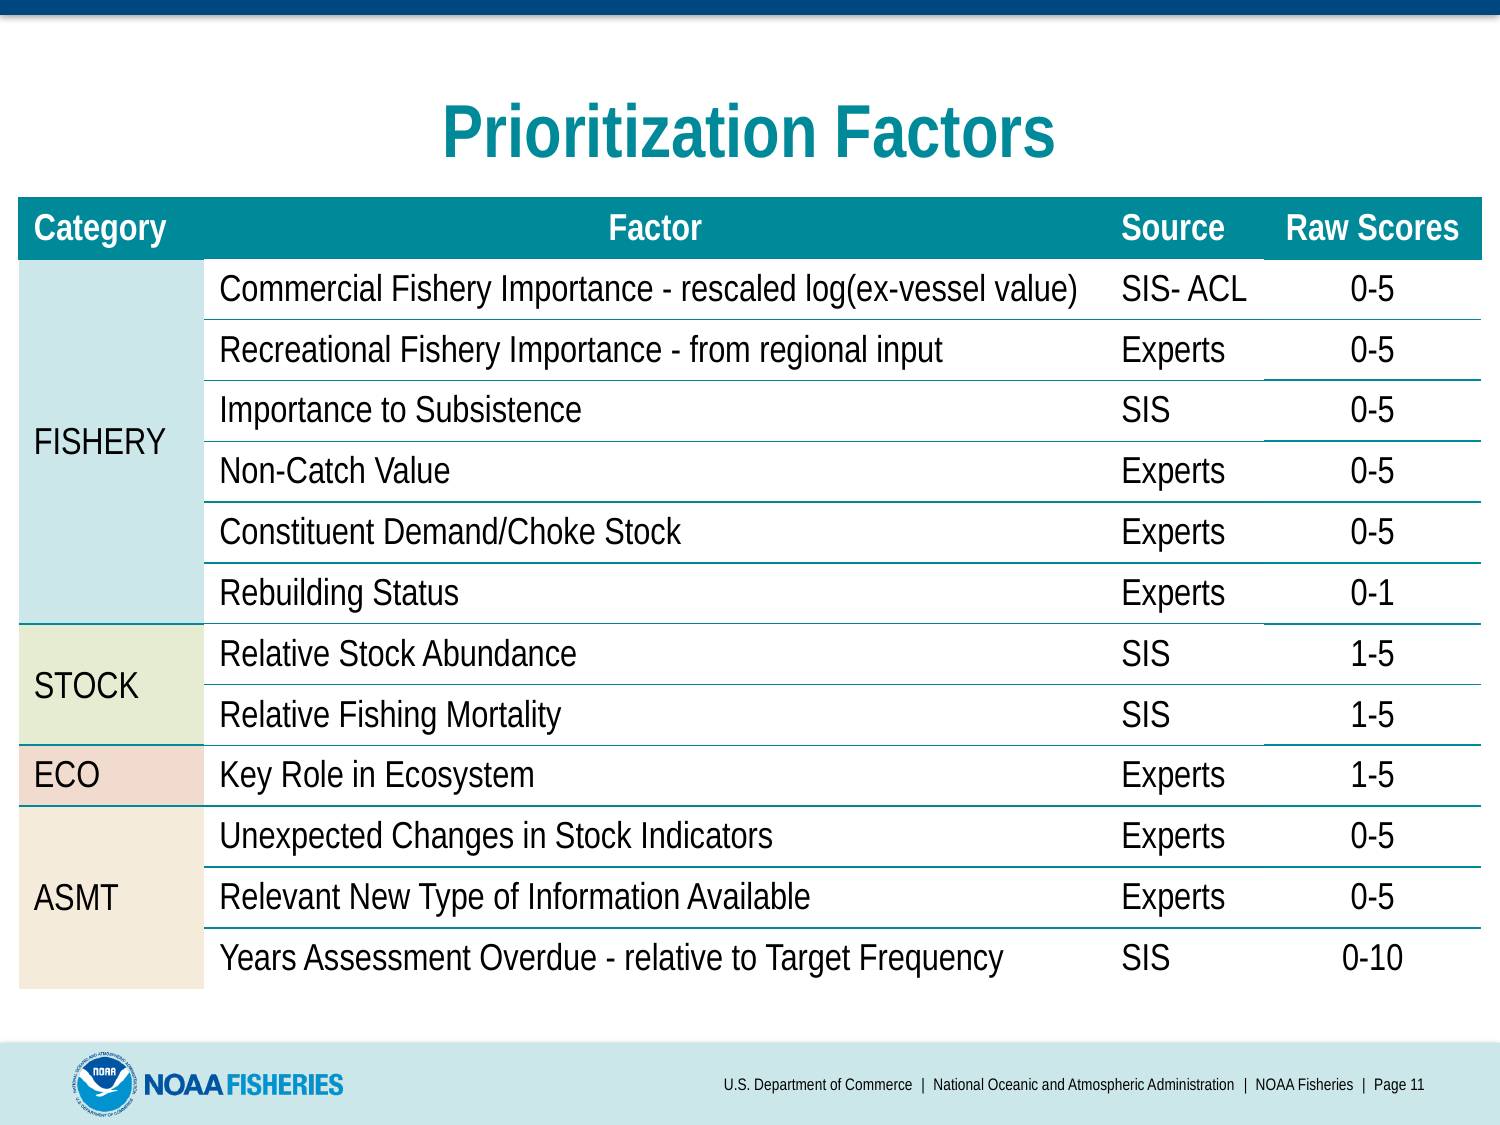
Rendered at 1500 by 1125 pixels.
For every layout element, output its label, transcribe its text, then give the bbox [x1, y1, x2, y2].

table_cell 0-5 [1264, 868, 1481, 927]
table_cell SIS- ACL [1106, 259, 1264, 319]
slide_number U.S. Department of Commerce | National Oceanic and Atmospheric Administration | NOAA Fisheries | Page 11 [375, 1042, 1425, 1125]
table_cell 0-10 [1264, 929, 1481, 989]
table_cell SIS [1106, 381, 1264, 441]
table_cell Key Role in Ecosystem [204, 746, 1106, 805]
title Prioritization Factors [75, 75, 1425, 186]
table_cell Experts [1106, 320, 1264, 380]
table_cell 0-5 [1264, 807, 1481, 866]
table_cell Experts [1106, 746, 1264, 805]
table_cell Relevant New Type of Information Available [204, 868, 1106, 927]
table_header Category [19, 199, 204, 258]
table_cell Constituent Demand/Choke Stock [204, 503, 1106, 562]
table_cell SIS [1106, 685, 1264, 745]
table_cell Rebuilding Status [204, 564, 1106, 623]
table_cell 1-5 [1264, 746, 1481, 805]
table_cell Years Assessment Overdue - relative to Target Frequency [204, 929, 1106, 989]
table_cell Experts [1106, 868, 1264, 927]
table_cell Relative Fishing Mortality [204, 685, 1106, 745]
table_cell 1-5 [1264, 685, 1481, 744]
table_cell Experts [1106, 442, 1264, 501]
table_cell SIS [1106, 929, 1264, 989]
table_cell FISHERY [19, 260, 204, 623]
table_cell Experts [1106, 564, 1264, 623]
table_cell STOCK [19, 625, 204, 744]
table_cell Commercial Fishery Importance - rescaled log(ex-vessel value) [204, 259, 1106, 319]
picture [335, 1078, 343, 1085]
table_header Factor [204, 199, 1106, 258]
table_cell Experts [1106, 807, 1264, 866]
table_cell ASMT [19, 807, 204, 989]
table_header Source [1106, 199, 1264, 258]
table_cell Non-Catch Value [204, 442, 1106, 501]
table_cell SIS [1106, 624, 1264, 684]
table_cell Importance to Subsistence [204, 381, 1106, 441]
table_cell Recreational Fishery Importance - from regional input [204, 320, 1106, 380]
table_cell 0-1 [1264, 564, 1481, 623]
picture [72, 1052, 343, 1117]
table_cell 0-5 [1264, 320, 1481, 379]
table_cell 0-5 [1264, 260, 1481, 319]
table_cell ECO [19, 746, 204, 805]
table_cell 0-5 [1264, 442, 1481, 501]
table_cell 0-5 [1264, 381, 1481, 440]
table_cell 0-5 [1264, 503, 1481, 562]
table_cell Relative Stock Abundance [204, 624, 1106, 684]
table_header Raw Scores [1264, 199, 1480, 258]
table_cell Unexpected Changes in Stock Indicators [204, 807, 1106, 866]
table_cell 1-5 [1264, 625, 1481, 684]
table_cell Experts [1106, 503, 1264, 562]
